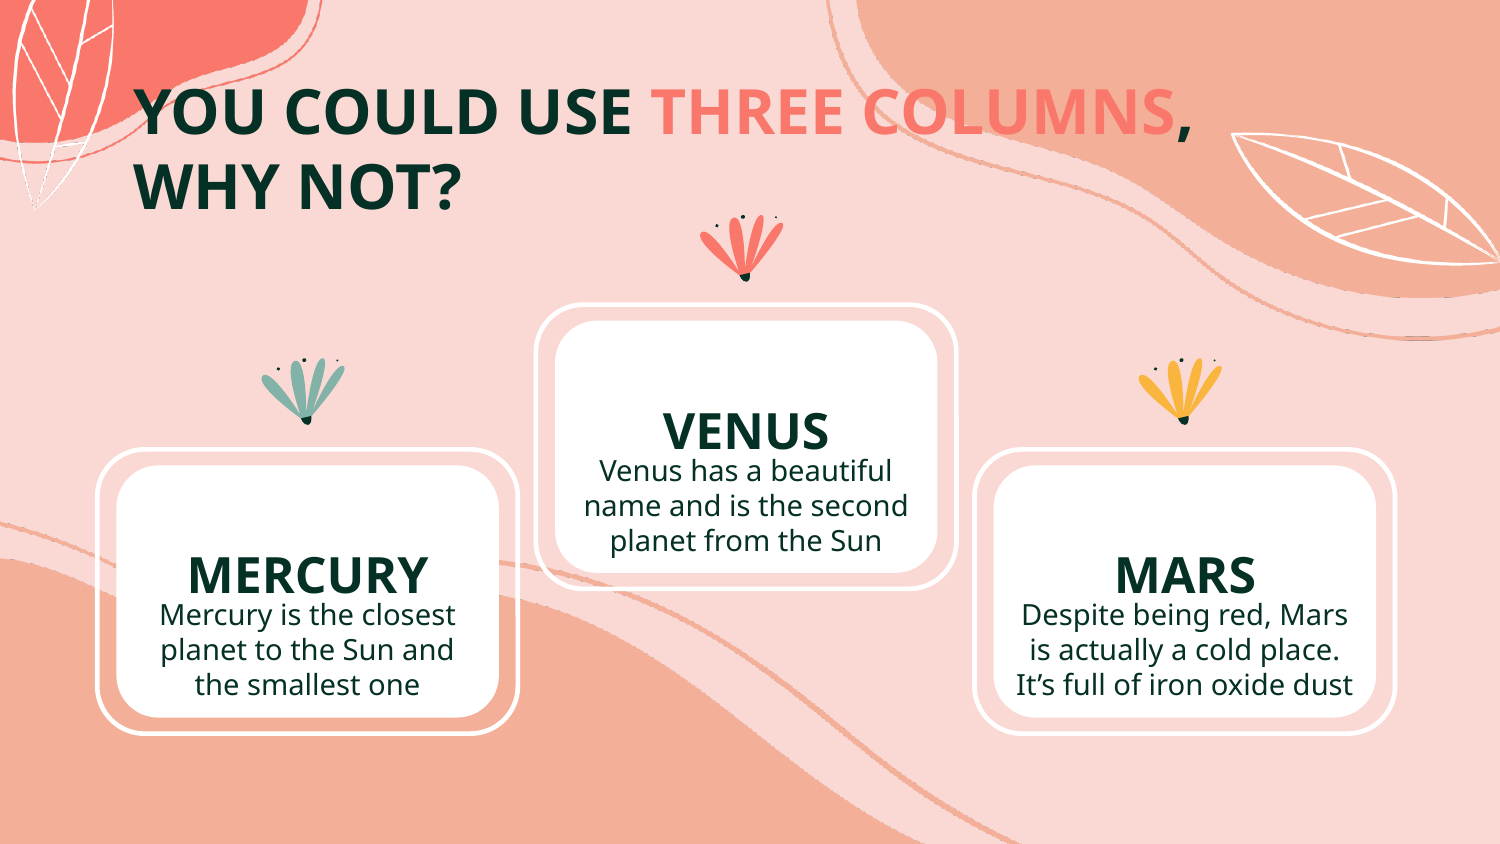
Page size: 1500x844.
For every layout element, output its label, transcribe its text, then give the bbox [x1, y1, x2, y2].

subtitle Venus has a beautiful name and is the second planet from the Sun [561, 433, 932, 561]
subtitle VENUS [561, 346, 932, 433]
subtitle MARS [999, 491, 1370, 578]
text_box [129, 706, 486, 718]
text_box [97, 449, 518, 734]
text_box [535, 304, 957, 589]
text_box [567, 561, 925, 573]
text_box [1006, 706, 1363, 718]
subtitle Despite being red, Mars is actually a cold place. It’s full of iron oxide dust [999, 578, 1370, 706]
title YOU COULD USE THREE COLUMNS, WHY NOT? [118, 57, 1310, 195]
picture [0, 0, 1500, 844]
text_box [555, 320, 938, 553]
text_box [251, 341, 364, 434]
text_box [974, 449, 1396, 734]
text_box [1230, 133, 1500, 266]
text_box [993, 465, 1377, 698]
subtitle Mercury is the closest planet to the Sun and the smallest one [122, 578, 493, 706]
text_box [1128, 341, 1242, 434]
text_box [116, 465, 499, 697]
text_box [689, 198, 803, 290]
subtitle MERCURY [122, 491, 493, 578]
